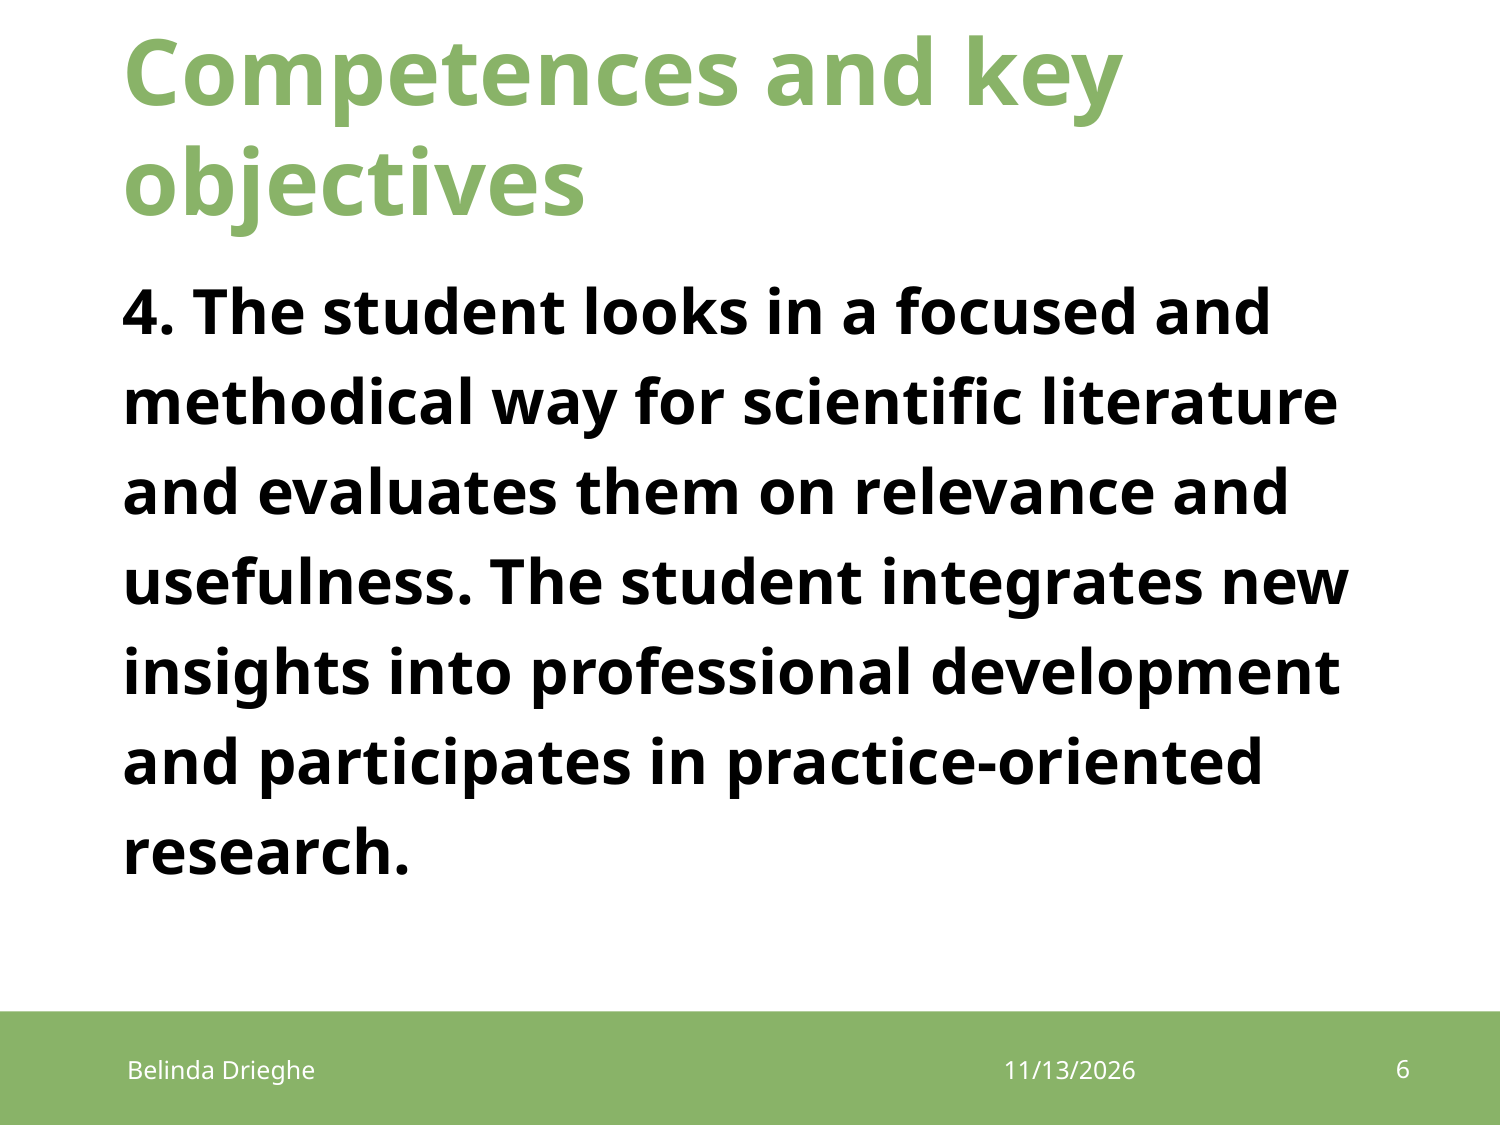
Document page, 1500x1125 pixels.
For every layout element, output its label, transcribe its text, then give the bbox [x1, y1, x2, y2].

title Competences and key objectives [107, 30, 1425, 218]
slide_number 6 [1338, 1040, 1425, 1101]
list 4. The student looks in a focused and methodical way for scientific literature and evaluates them on relevance and usefulness. The student integrates new insights into professional development and participates in practice-oriented research. [107, 249, 1425, 993]
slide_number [988, 1041, 1339, 1102]
footer Belinda Drieghe [112, 1041, 981, 1102]
